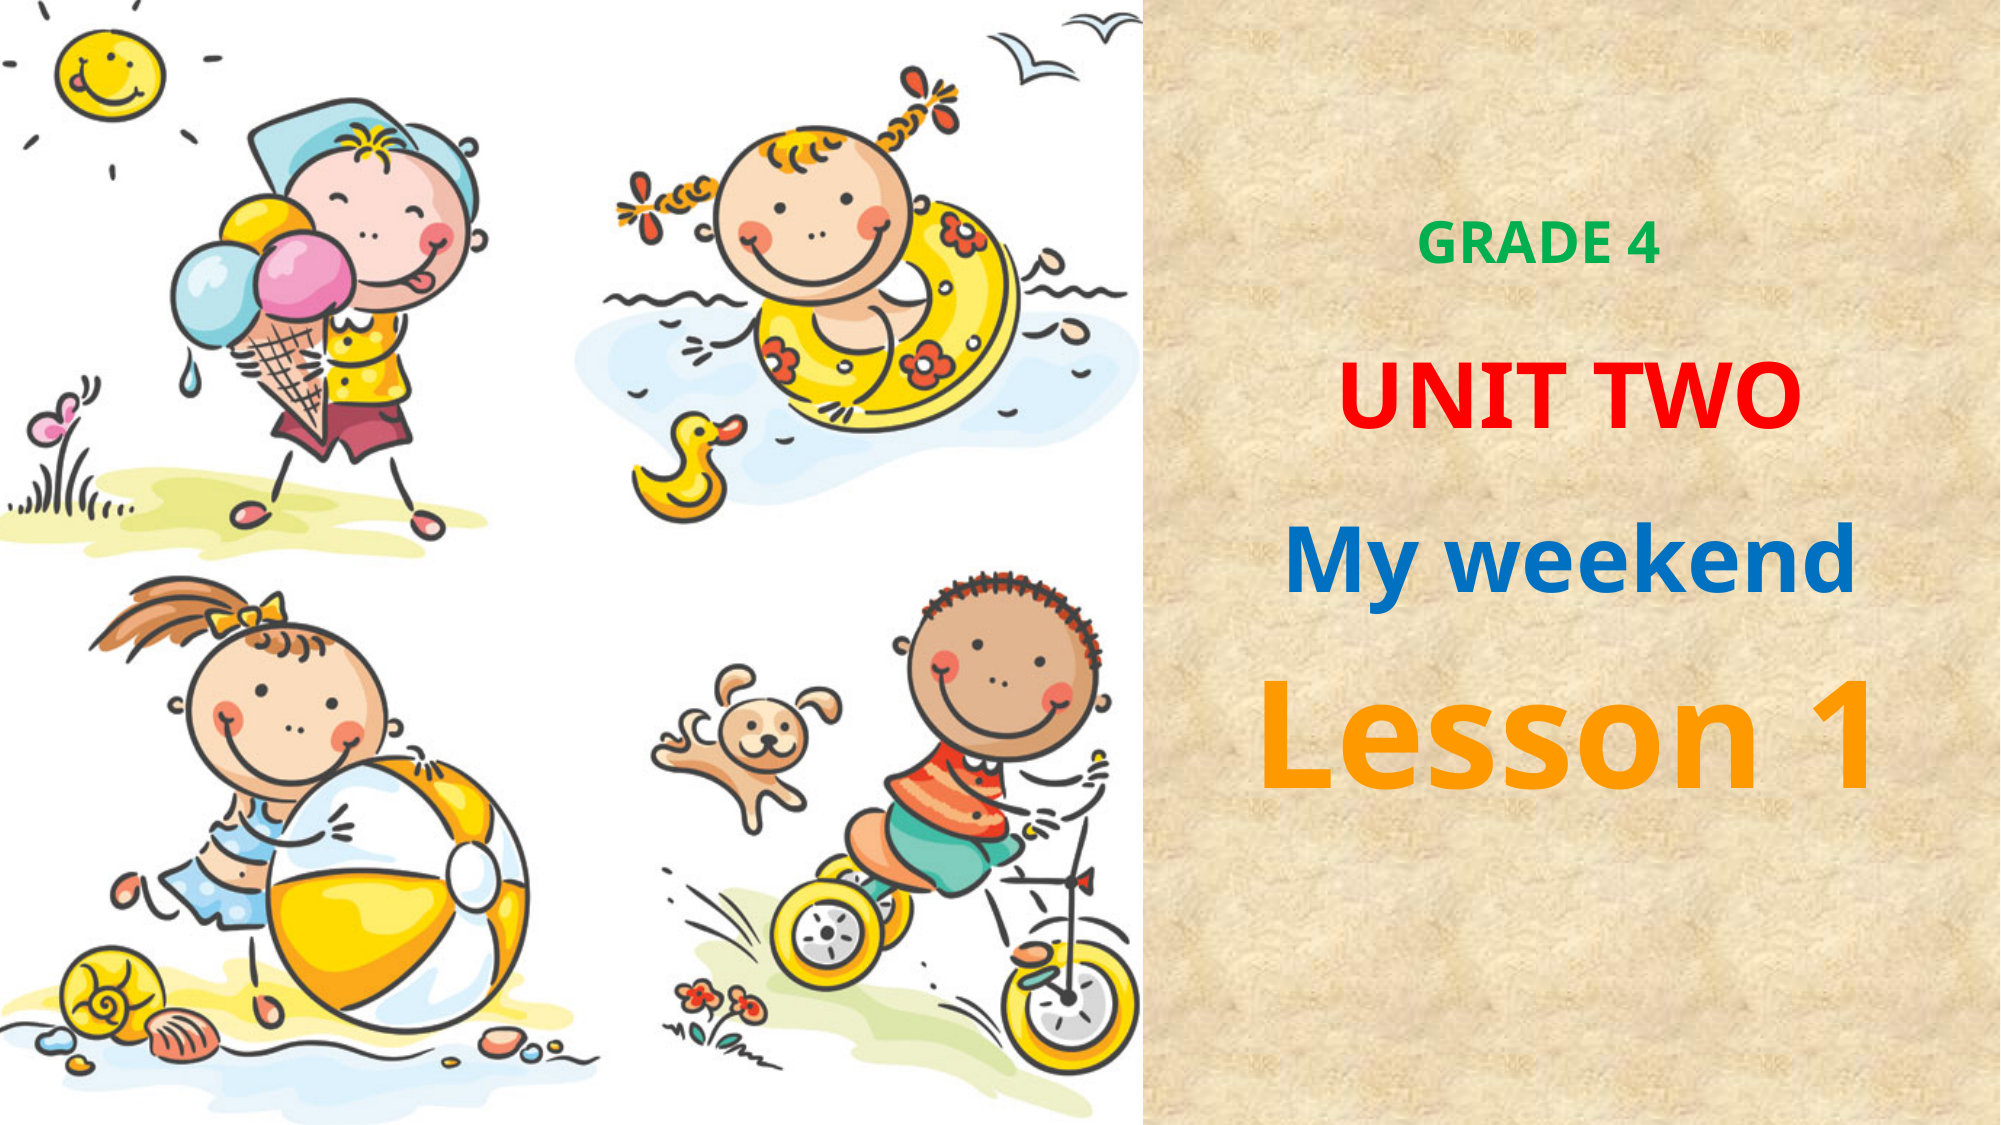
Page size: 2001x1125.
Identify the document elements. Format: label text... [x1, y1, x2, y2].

text_box UNIT TWO [1320, 329, 1821, 455]
text_box My weekend [1266, 493, 1876, 619]
text_box GRADE 4 [1401, 198, 1760, 283]
picture [0, 0, 2001, 1125]
text_box Lesson 1 [1236, 631, 1906, 826]
